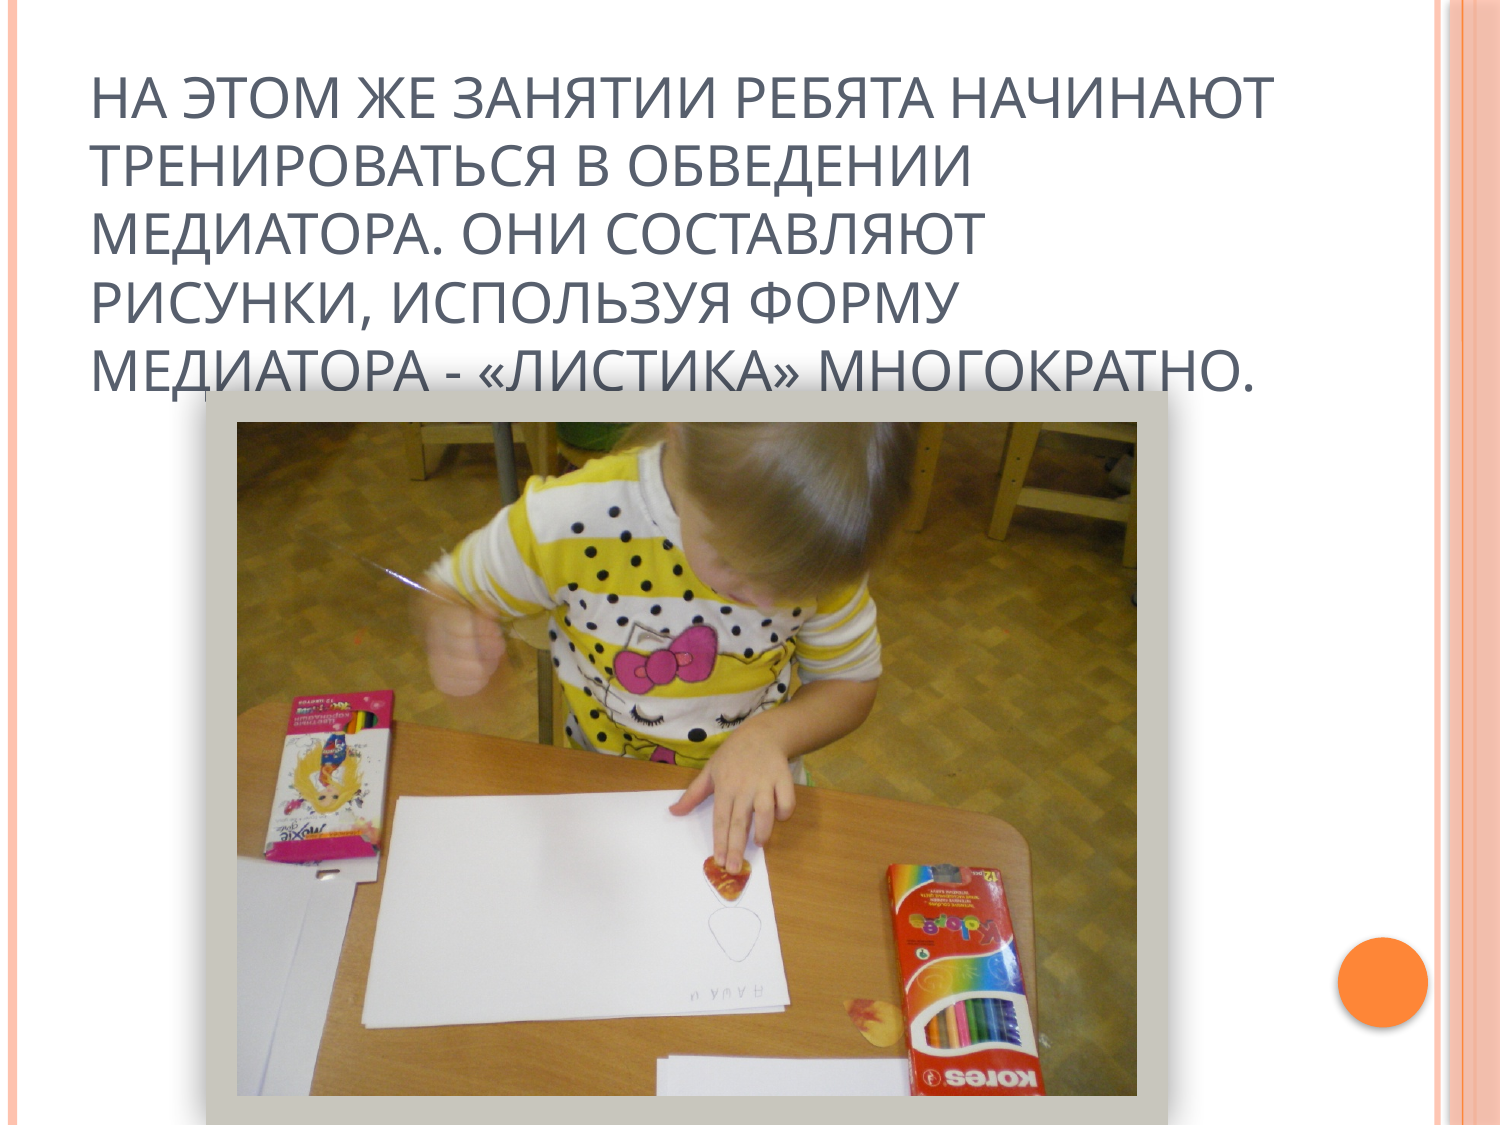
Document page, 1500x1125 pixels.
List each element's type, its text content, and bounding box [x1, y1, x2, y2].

title На этом же занятии ребята начинают тренироваться в обведении медиатора. Они составляют рисунки, используя форму медиатора - «листика» многократно. [75, 45, 1300, 411]
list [236, 421, 1138, 1097]
